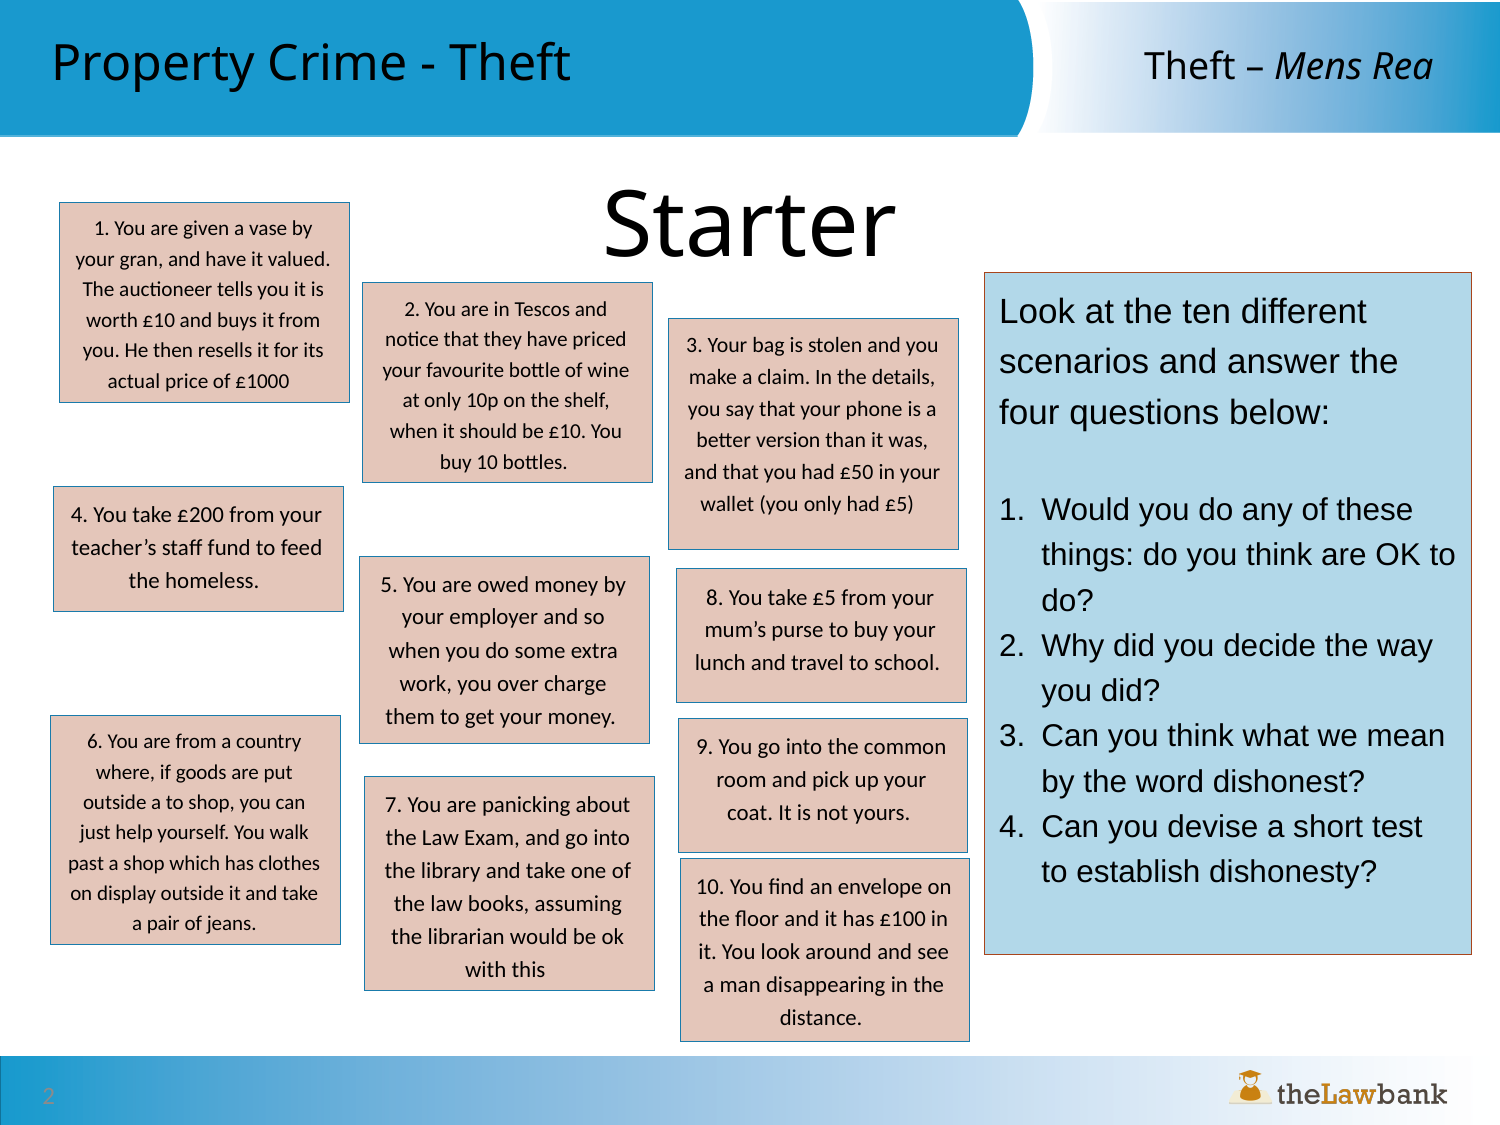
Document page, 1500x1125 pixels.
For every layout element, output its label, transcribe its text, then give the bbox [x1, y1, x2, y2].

text_box 1. You are given a vase by your gran, and have it valued. The auctioneer tells you it is worth £10 and buys it from you. He then resells it for its actual price of £1000 [59, 202, 350, 403]
list Look at the ten different scenarios and answer the four questions below: Would you do any of these things: do you think are OK to do? Why did you decide the way you did? Can you think what we mean by the word dishonest? Can you devise a short test to establish dishonesty? [984, 272, 1472, 955]
picture [0, 1056, 1500, 1125]
text_box 2. You are in Tescos and notice that they have priced your favourite bottle of wine at only 10p on the shelf, when it should be £10. You buy 10 bottles. [362, 282, 653, 483]
title Starter [75, 152, 1425, 287]
text_box 6. You are from a country where, if goods are put outside a to shop, you can just help yourself. You walk past a shop which has clothes on display outside it and take a pair of jeans. [50, 715, 341, 945]
text_box 7. You are panicking about the Law Exam, and go into the library and take one of the law books, assuming the librarian would be ok with this [364, 776, 655, 991]
text_box 5. You are owed money by your employer and so when you do some extra work, you over charge them to get your money. [359, 556, 650, 744]
text_box 8. You take £5 from your mum’s purse to buy your lunch and travel to school. [676, 568, 967, 703]
slide_number 2 [27, 1065, 378, 1125]
text_box 10. You find an envelope on the floor and it has £100 in it. You look around and see a man disappearing in the distance. [680, 858, 970, 1042]
text_box 9. You go into the common room and pick up your coat. It is not yours. [678, 718, 968, 853]
text_box 3. Your bag is stolen and you make a claim. In the details, you say that your phone is a better version than it was, and that you had £50 in your wallet (you only had £5) [668, 318, 959, 550]
picture [0, 0, 1500, 137]
text_box 4. You take £200 from your teacher’s staff fund to feed the homeless. [53, 486, 344, 612]
